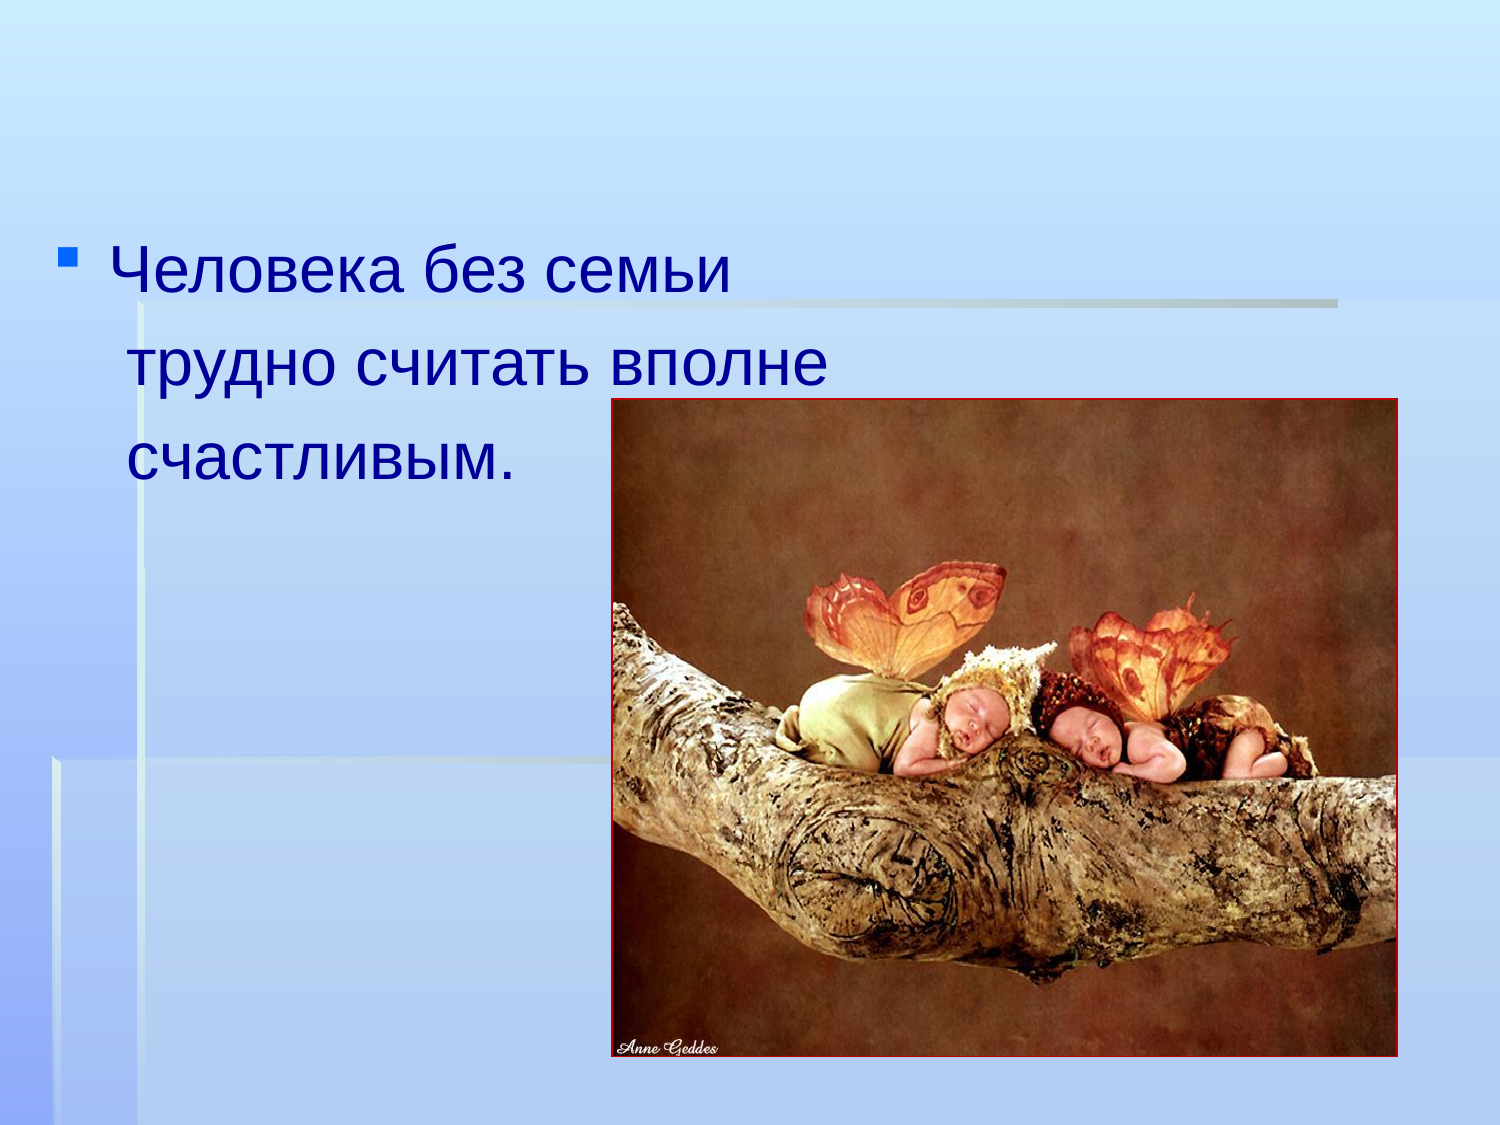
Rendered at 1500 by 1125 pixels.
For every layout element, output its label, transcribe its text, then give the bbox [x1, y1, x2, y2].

list Человека без семьи трудно считать вполне счастливым. [37, 125, 1352, 875]
picture [612, 399, 1397, 1057]
